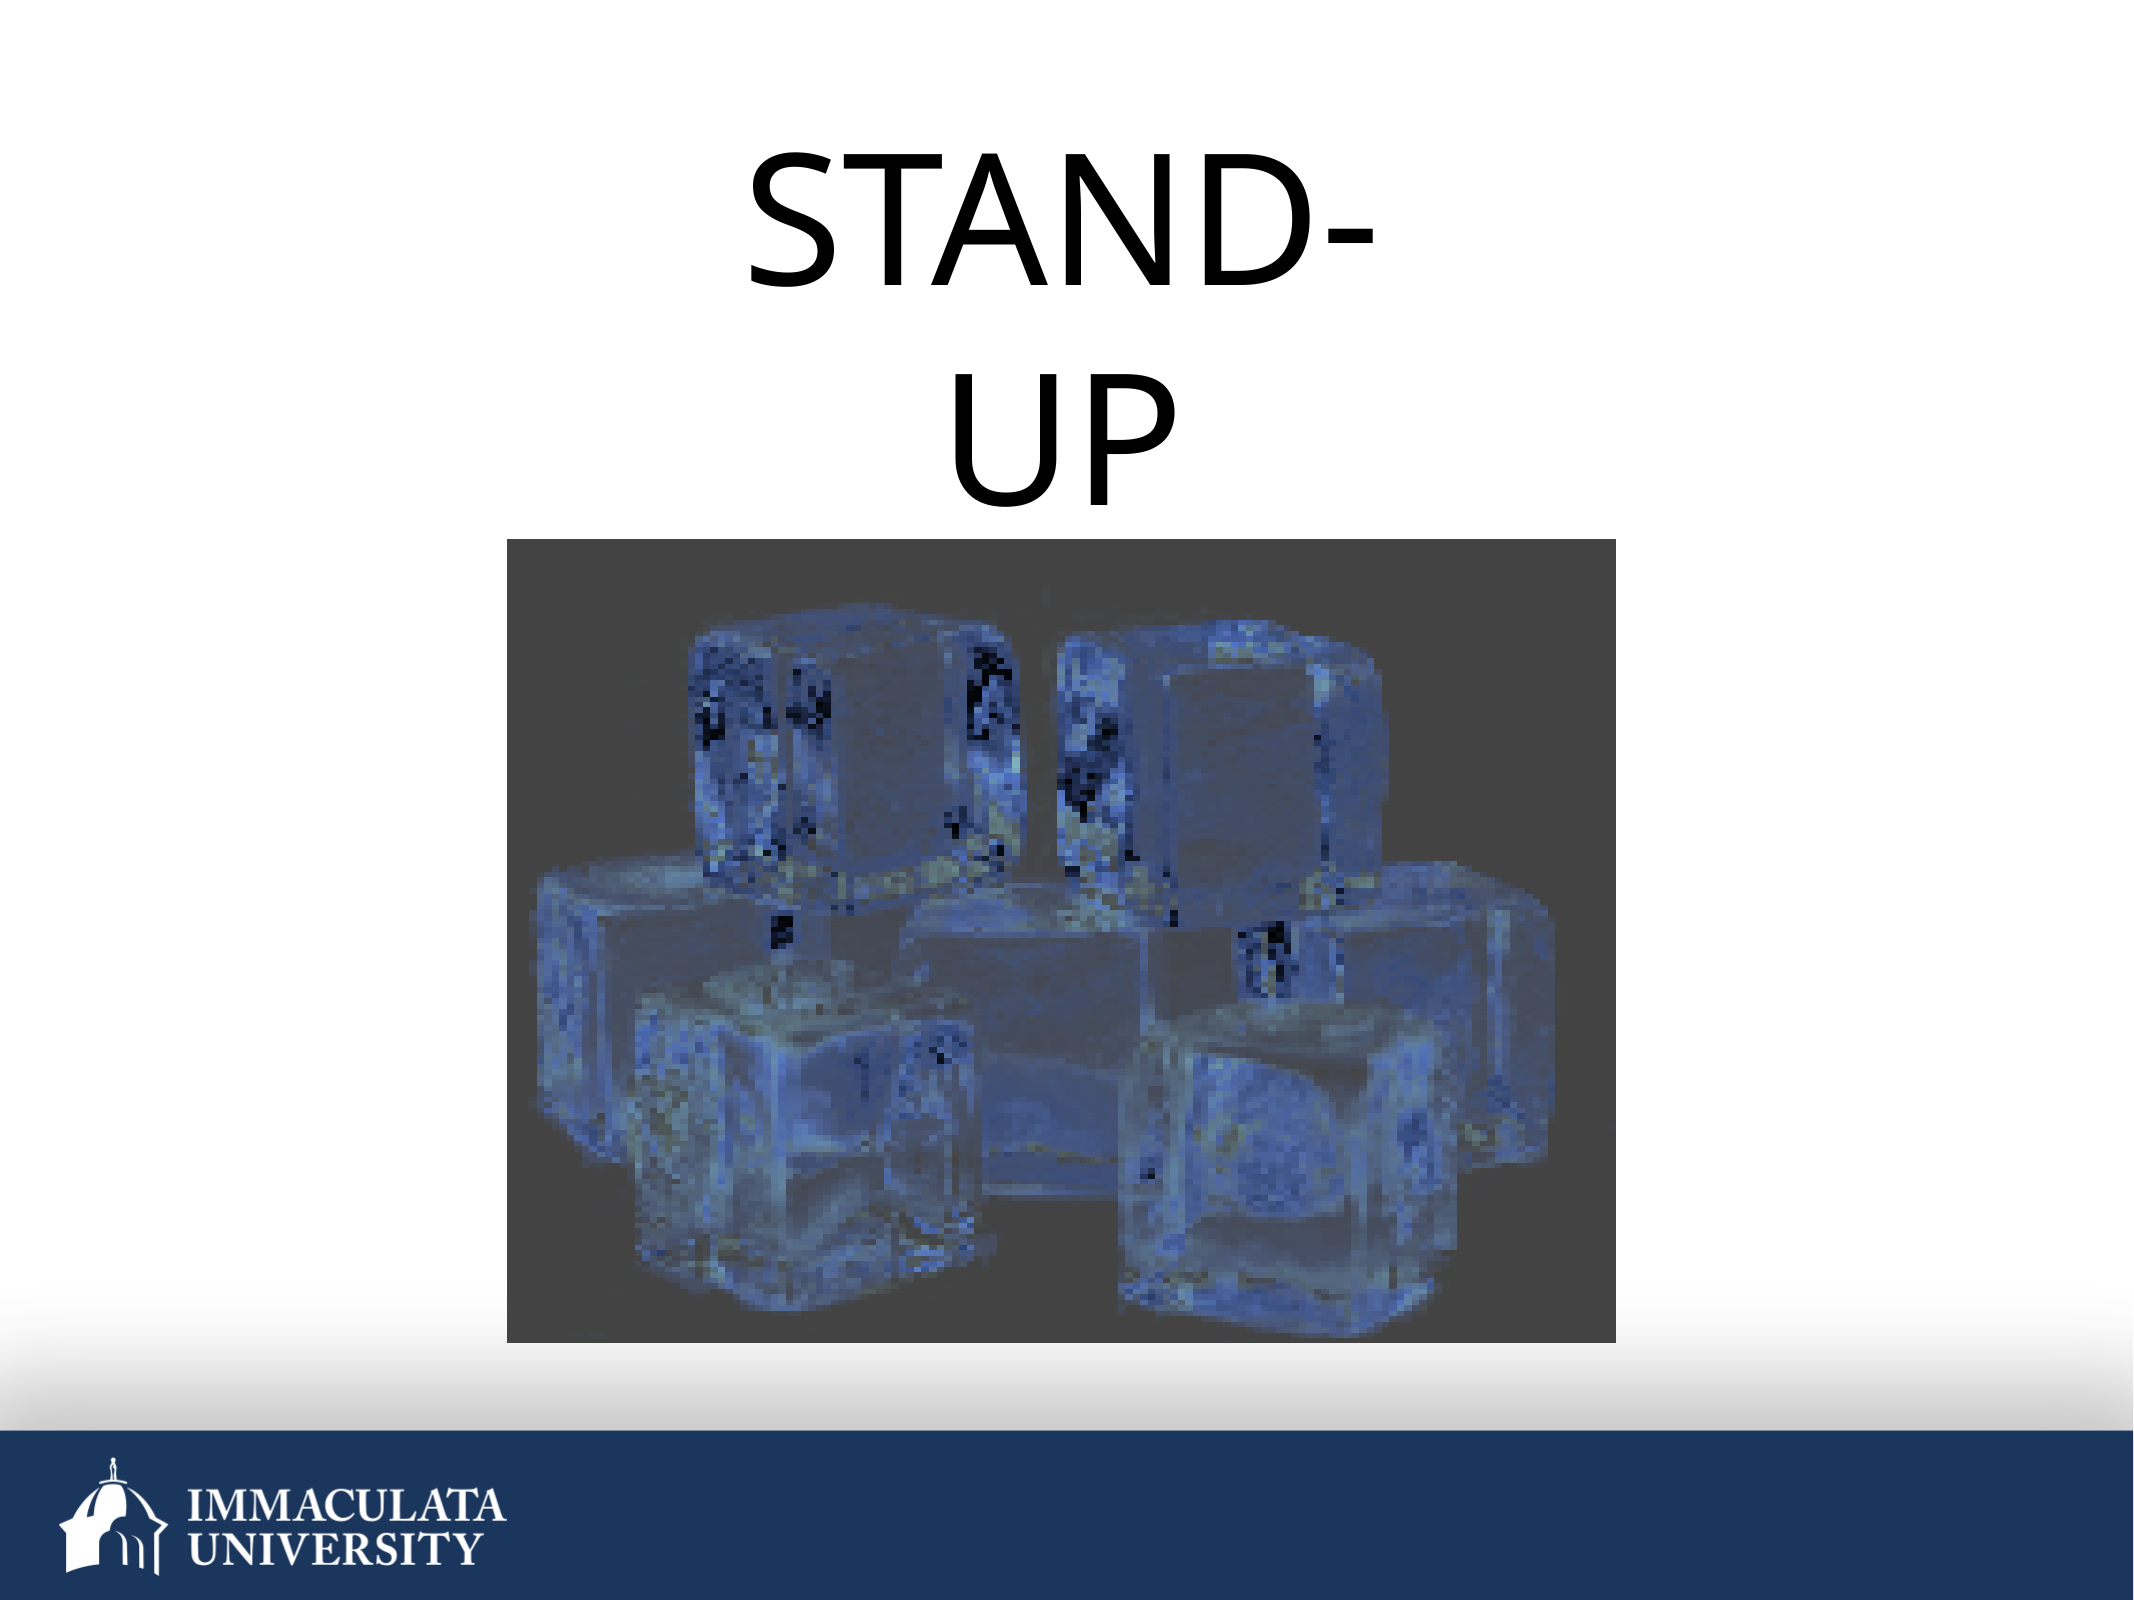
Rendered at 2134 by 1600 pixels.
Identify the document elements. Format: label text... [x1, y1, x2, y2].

picture [0, 0, 2134, 1600]
title STAND-UP [616, 236, 1507, 409]
